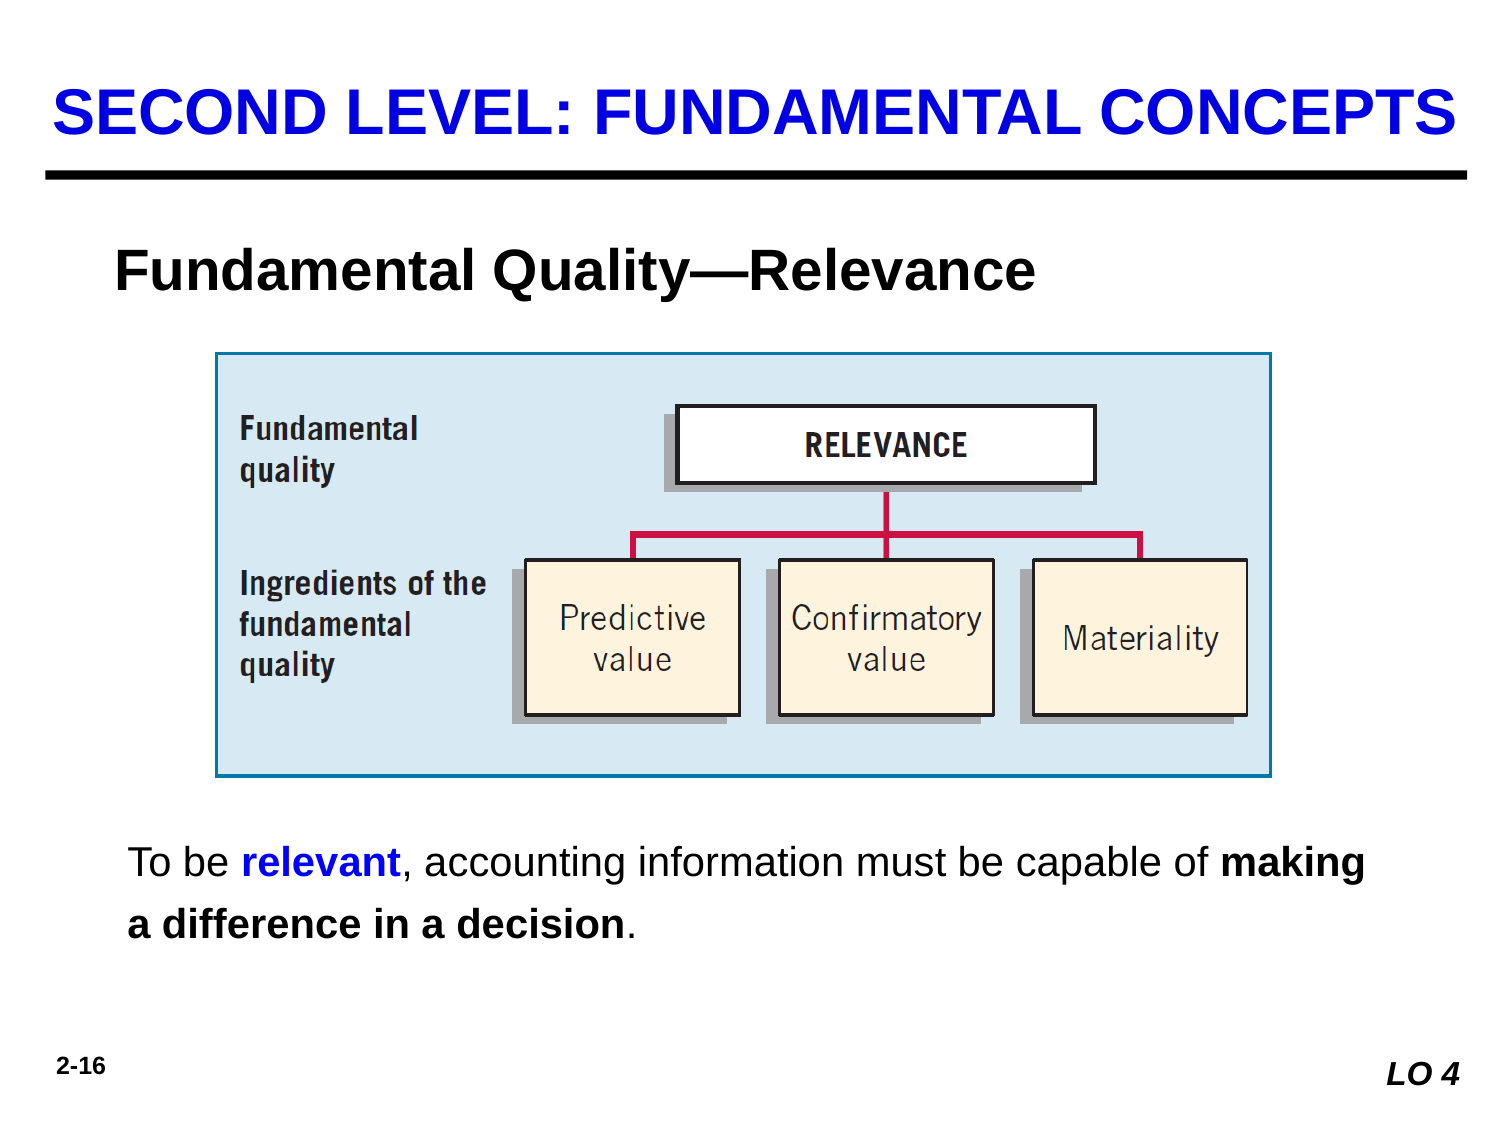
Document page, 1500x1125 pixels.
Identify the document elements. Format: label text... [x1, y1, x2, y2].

text_box SECOND LEVEL: FUNDAMENTAL CONCEPTS [37, 62, 1500, 155]
picture [212, 349, 1276, 780]
text_box To be relevant, accounting information must be capable of making a difference in a decision. [112, 814, 1413, 955]
text_box LO 4 [1287, 1044, 1475, 1100]
text_box Fundamental Quality—Relevance [99, 224, 1450, 310]
